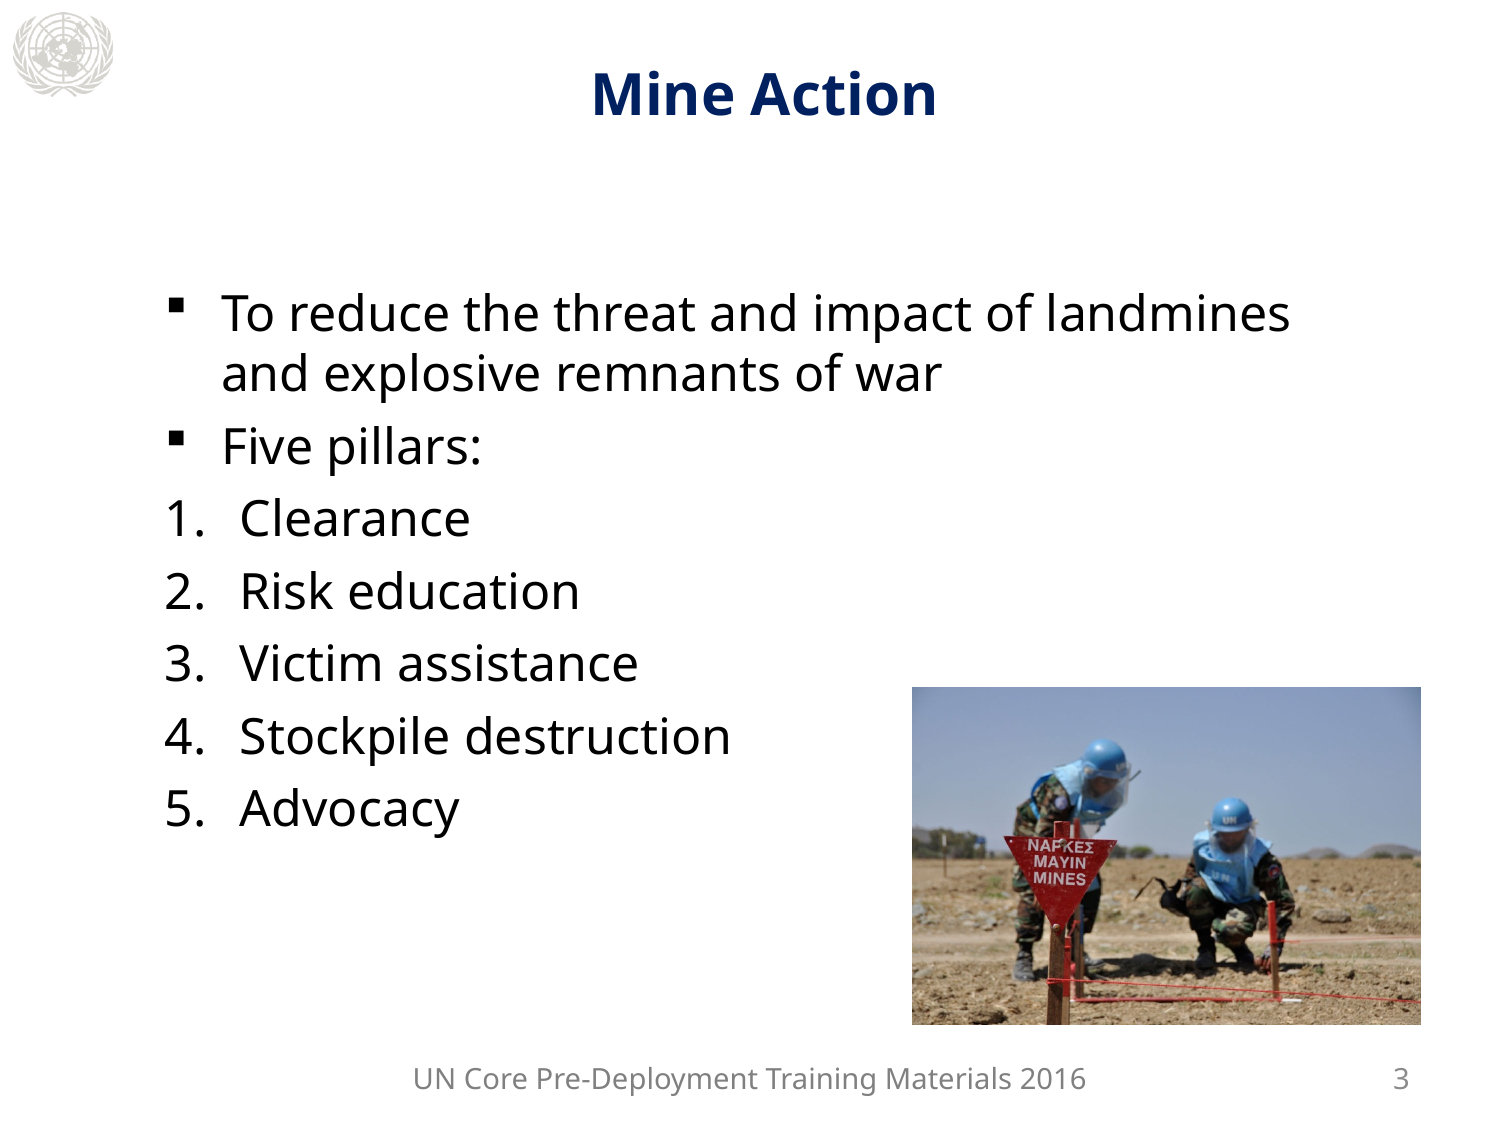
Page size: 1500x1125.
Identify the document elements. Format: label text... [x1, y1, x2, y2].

slide_number 3 [1150, 1052, 1425, 1103]
text_box UN Core Pre-Deployment Training Materials 2016 [350, 1052, 1150, 1103]
picture [13, 12, 113, 97]
text_box To reduce the threat and impact of landmines and explosive remnants of war Five pillars: Clearance Risk education Victim assistance Stockpile destruction Advocacy [149, 274, 1363, 845]
text_box Mine Action [73, 48, 1427, 215]
picture [912, 687, 1422, 1026]
